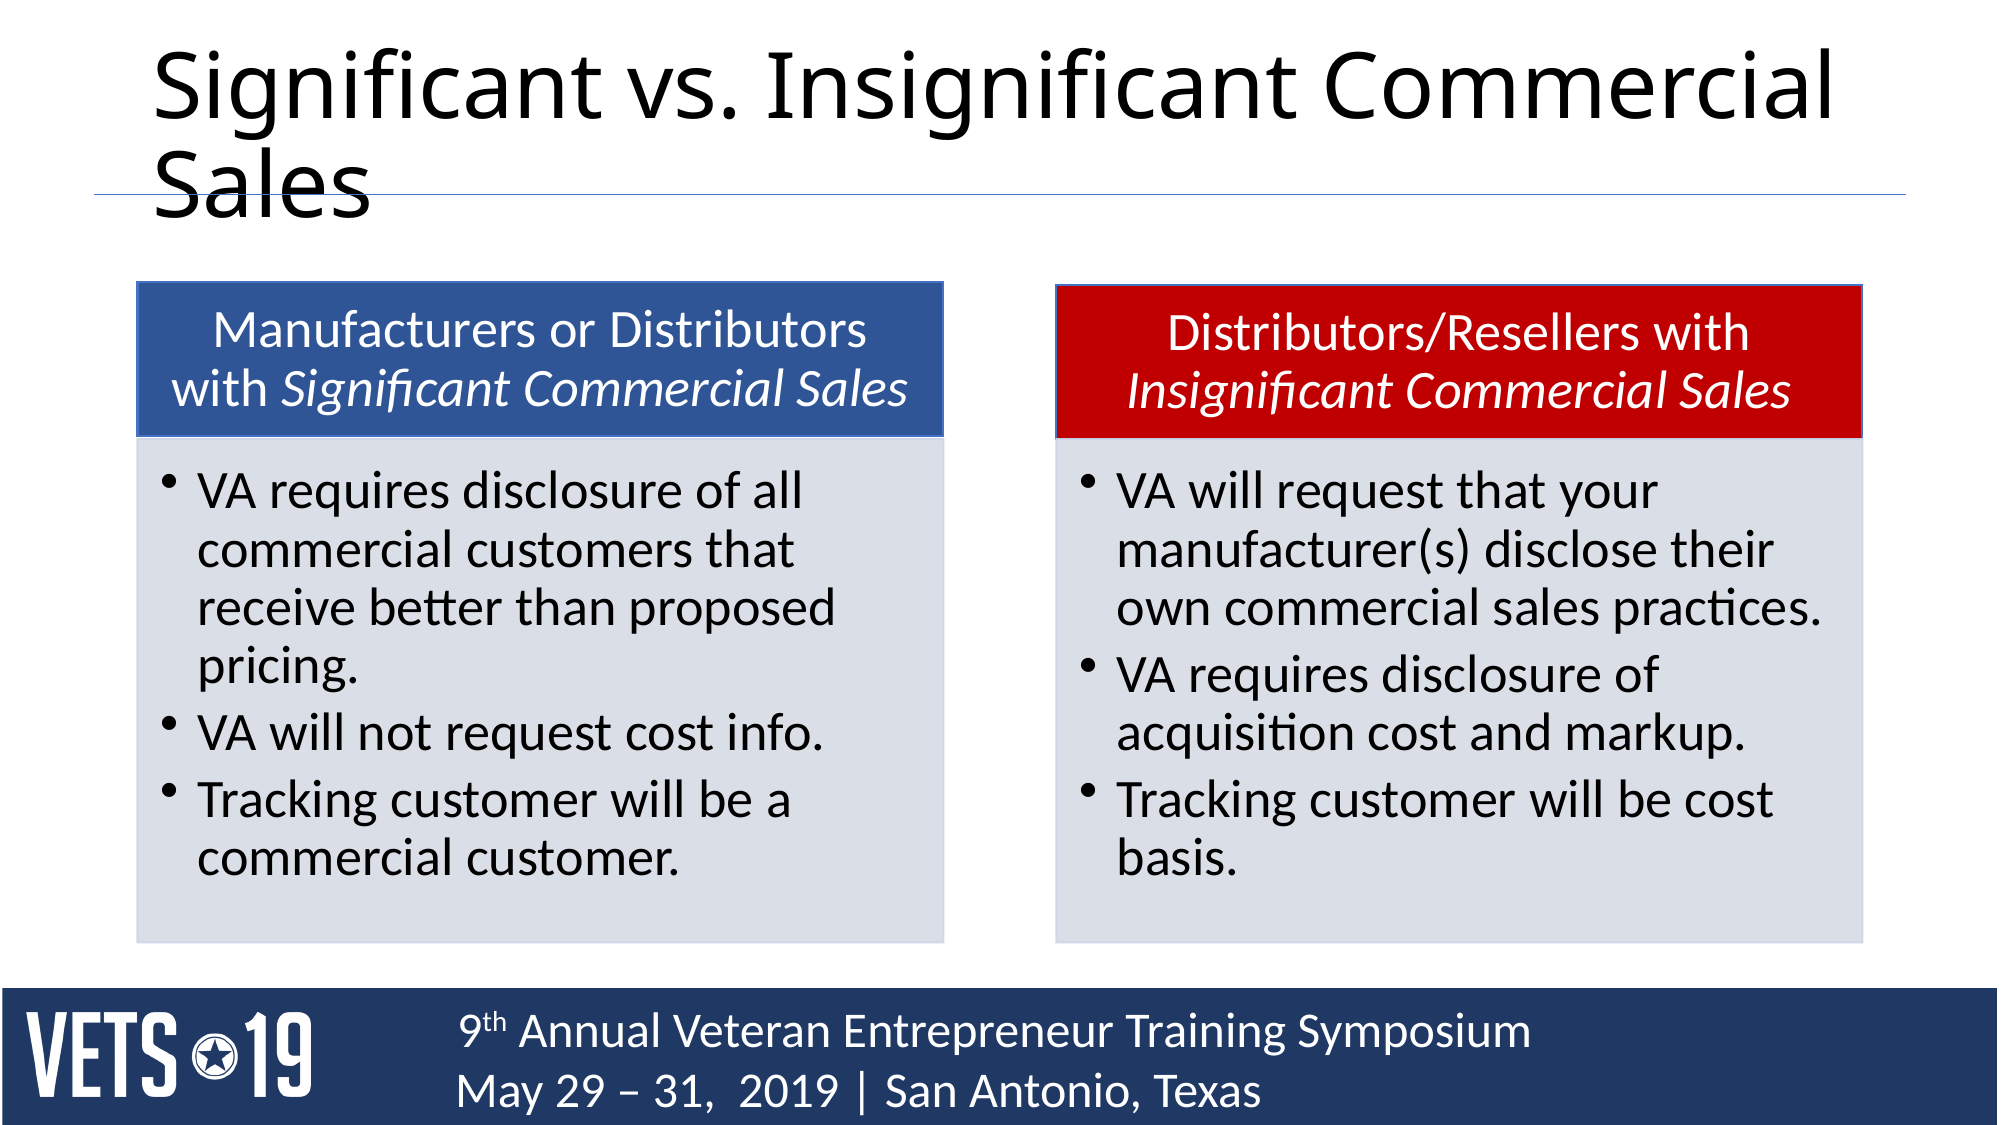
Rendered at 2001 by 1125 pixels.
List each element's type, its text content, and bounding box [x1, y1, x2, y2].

title Significant vs. Insignificant Commercial Sales [137, 195, 1863, 214]
title Significant vs. Insignificant Commercial Sales [137, 29, 1863, 194]
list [137, 214, 1863, 1014]
